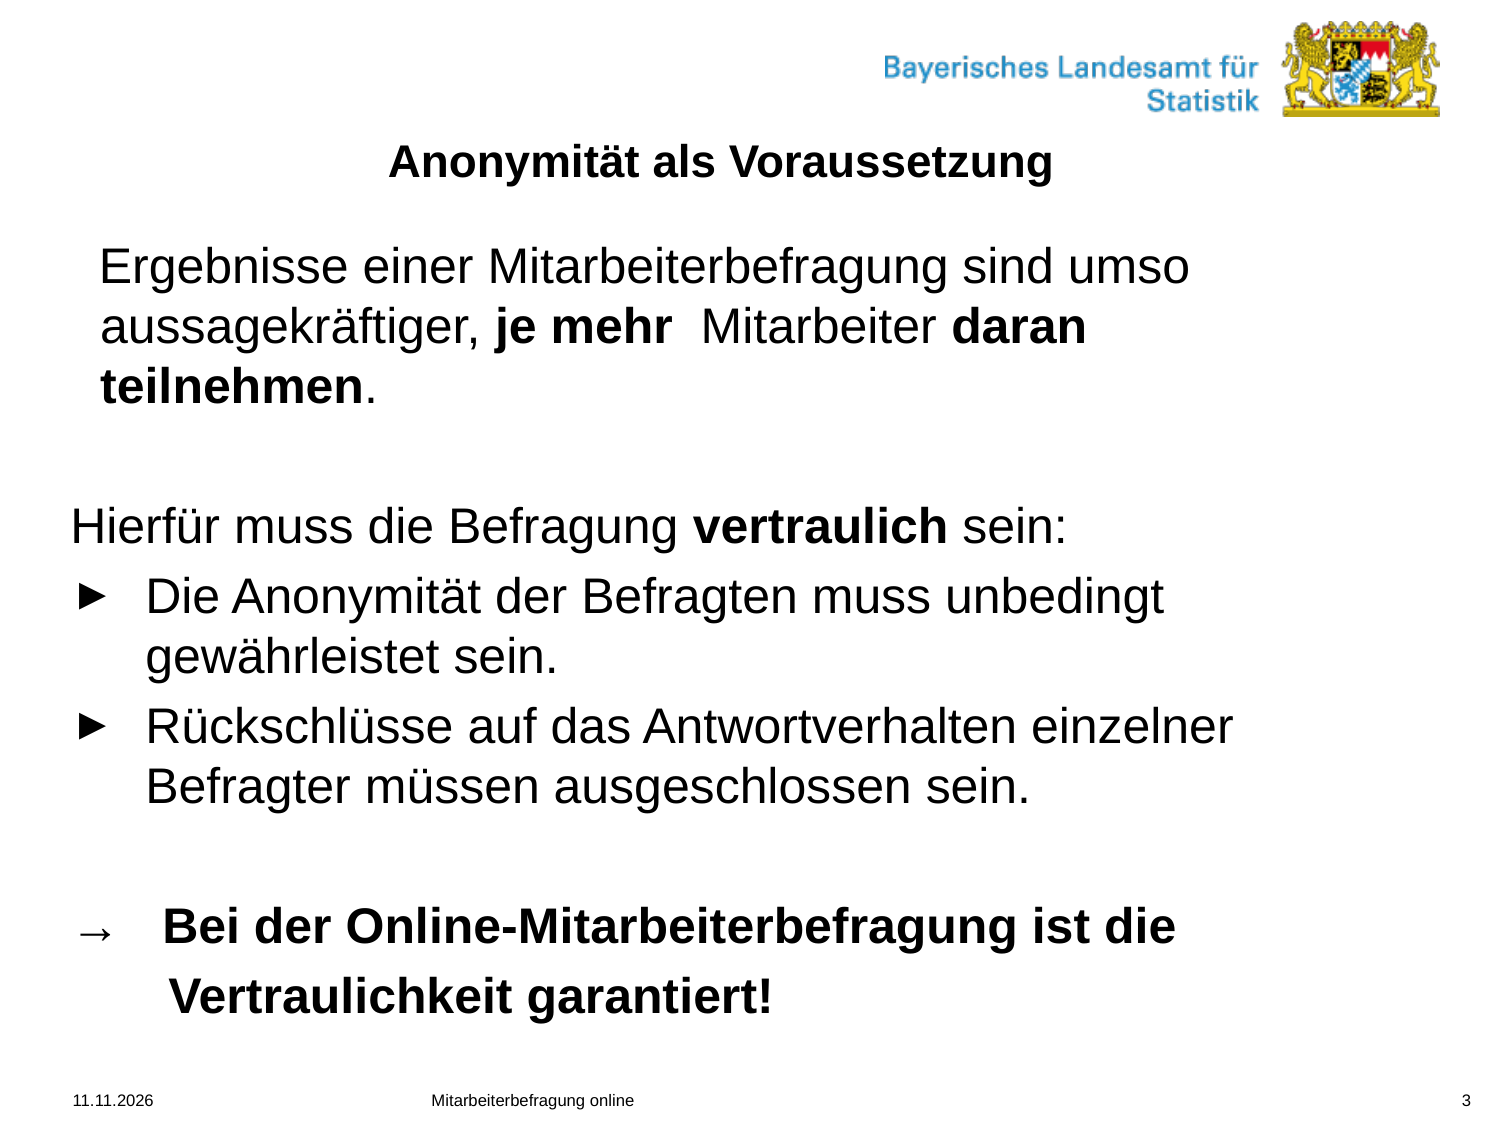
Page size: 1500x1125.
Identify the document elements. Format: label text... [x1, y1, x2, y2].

slide_number 2 [1415, 1082, 1472, 1104]
picture [885, 21, 1440, 117]
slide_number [72, 1082, 423, 1104]
footer Mitarbeiterbefragung online [431, 1082, 1068, 1104]
list Ergebnisse einer Mitarbeiterbefragung sind umso aussagekräftiger, je mehr Mitarbeiter daran teilnehmen. Hierfür muss die Befragung vertraulich sein: Die Anonymität der Befragten muss unbedingt gewährleistet sein. Rückschlüsse auf das Antwortverhalten einzelner Befragter müssen ausgeschlossen sein. → Bei der Online-Mitarbeiterbefragung ist die Vertraulichkeit garantiert! [70, 226, 1376, 1057]
title Anonymität als Voraussetzung [69, 125, 1376, 193]
